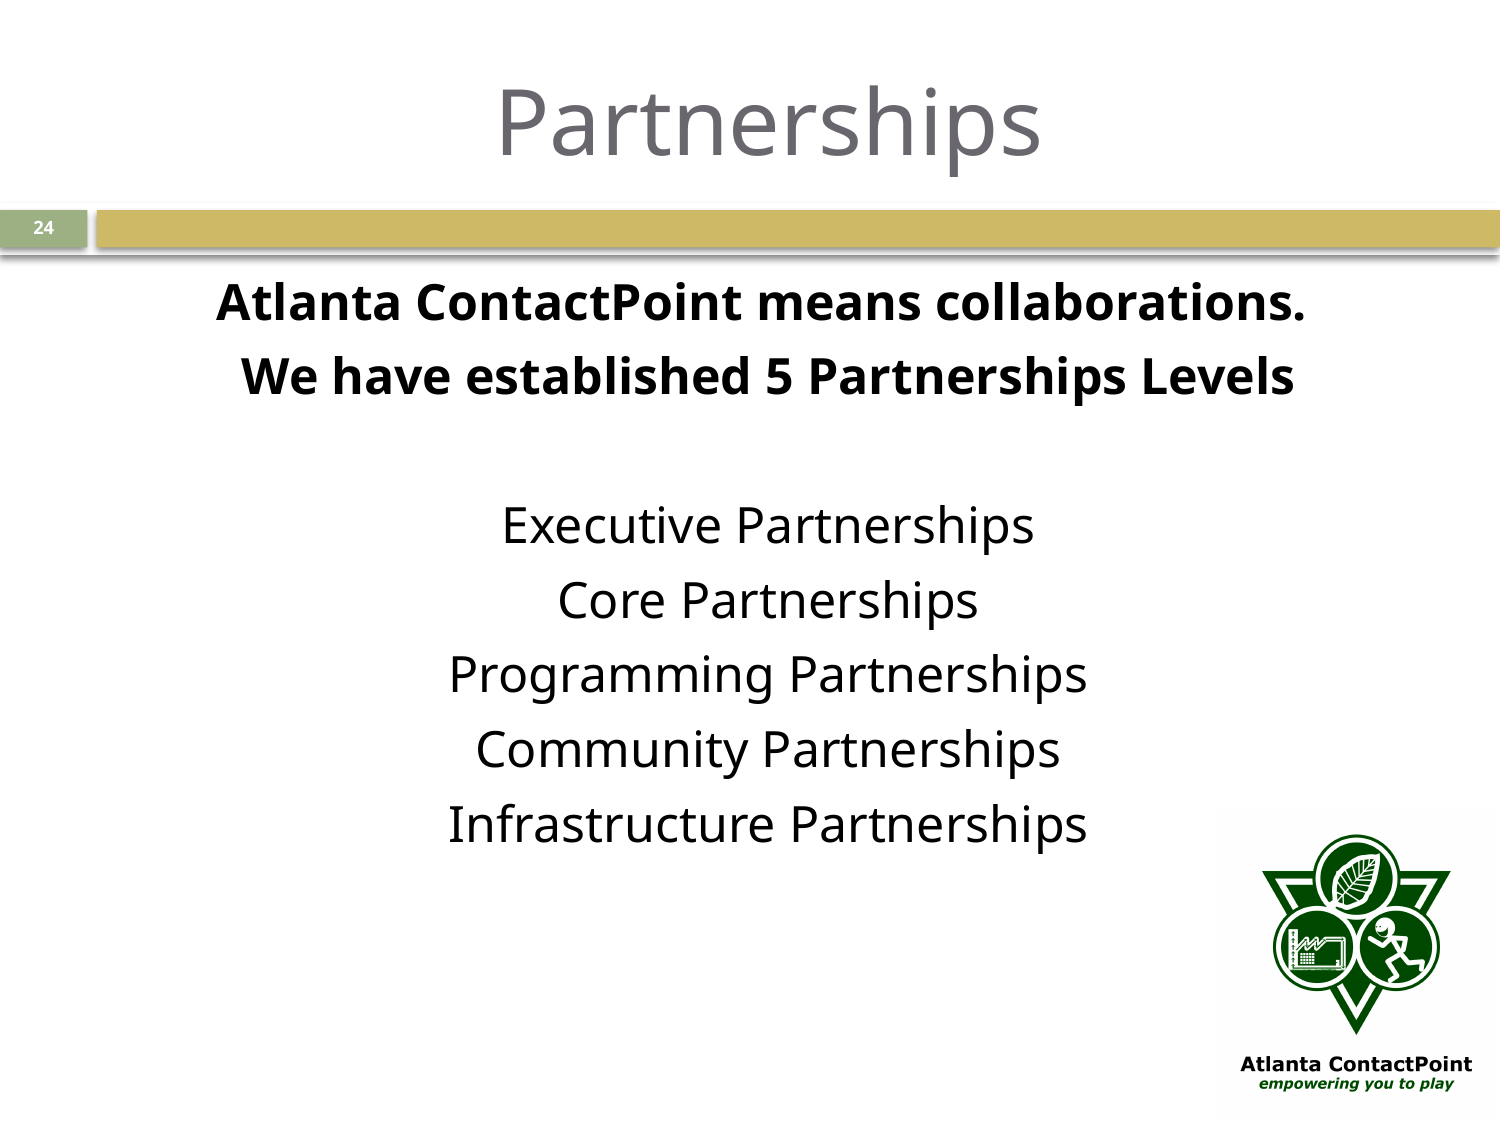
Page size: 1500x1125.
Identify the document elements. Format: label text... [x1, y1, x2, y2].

picture [1211, 807, 1500, 1125]
title Partnerships [100, 37, 1438, 200]
slide_number 24 [0, 208, 88, 249]
list Atlanta ContactPoint means collaborations. We have established 5 Partnerships Levels Executive Partnerships Core Partnerships Programming Partnerships Community Partnerships Infrastructure Partnerships [99, 262, 1438, 1018]
